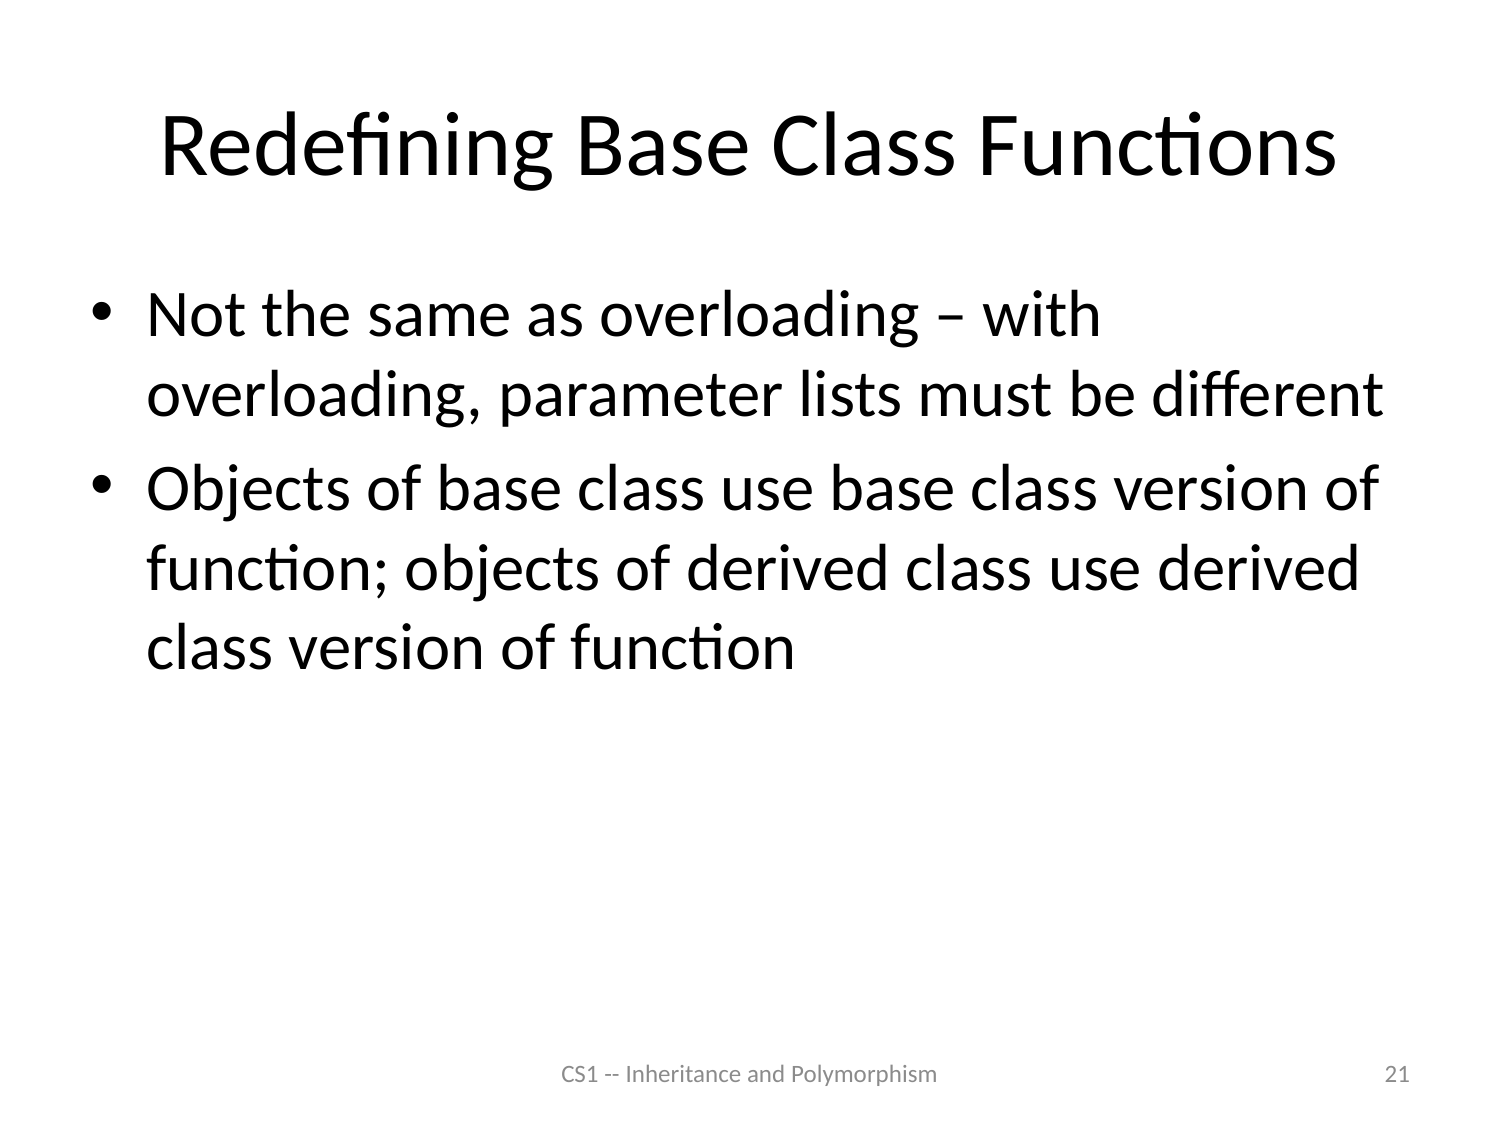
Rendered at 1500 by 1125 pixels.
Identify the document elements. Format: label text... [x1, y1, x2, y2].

list Not the same as overloading – with overloading, parameter lists must be different Objects of base class use base class version of function; objects of derived class use derived class version of function [75, 262, 1425, 1005]
footer CS1 -- Inheritance and Polymorphism [512, 1042, 988, 1103]
title Redefining Base Class Functions [75, 45, 1425, 233]
slide_number 21 [1074, 1042, 1425, 1103]
